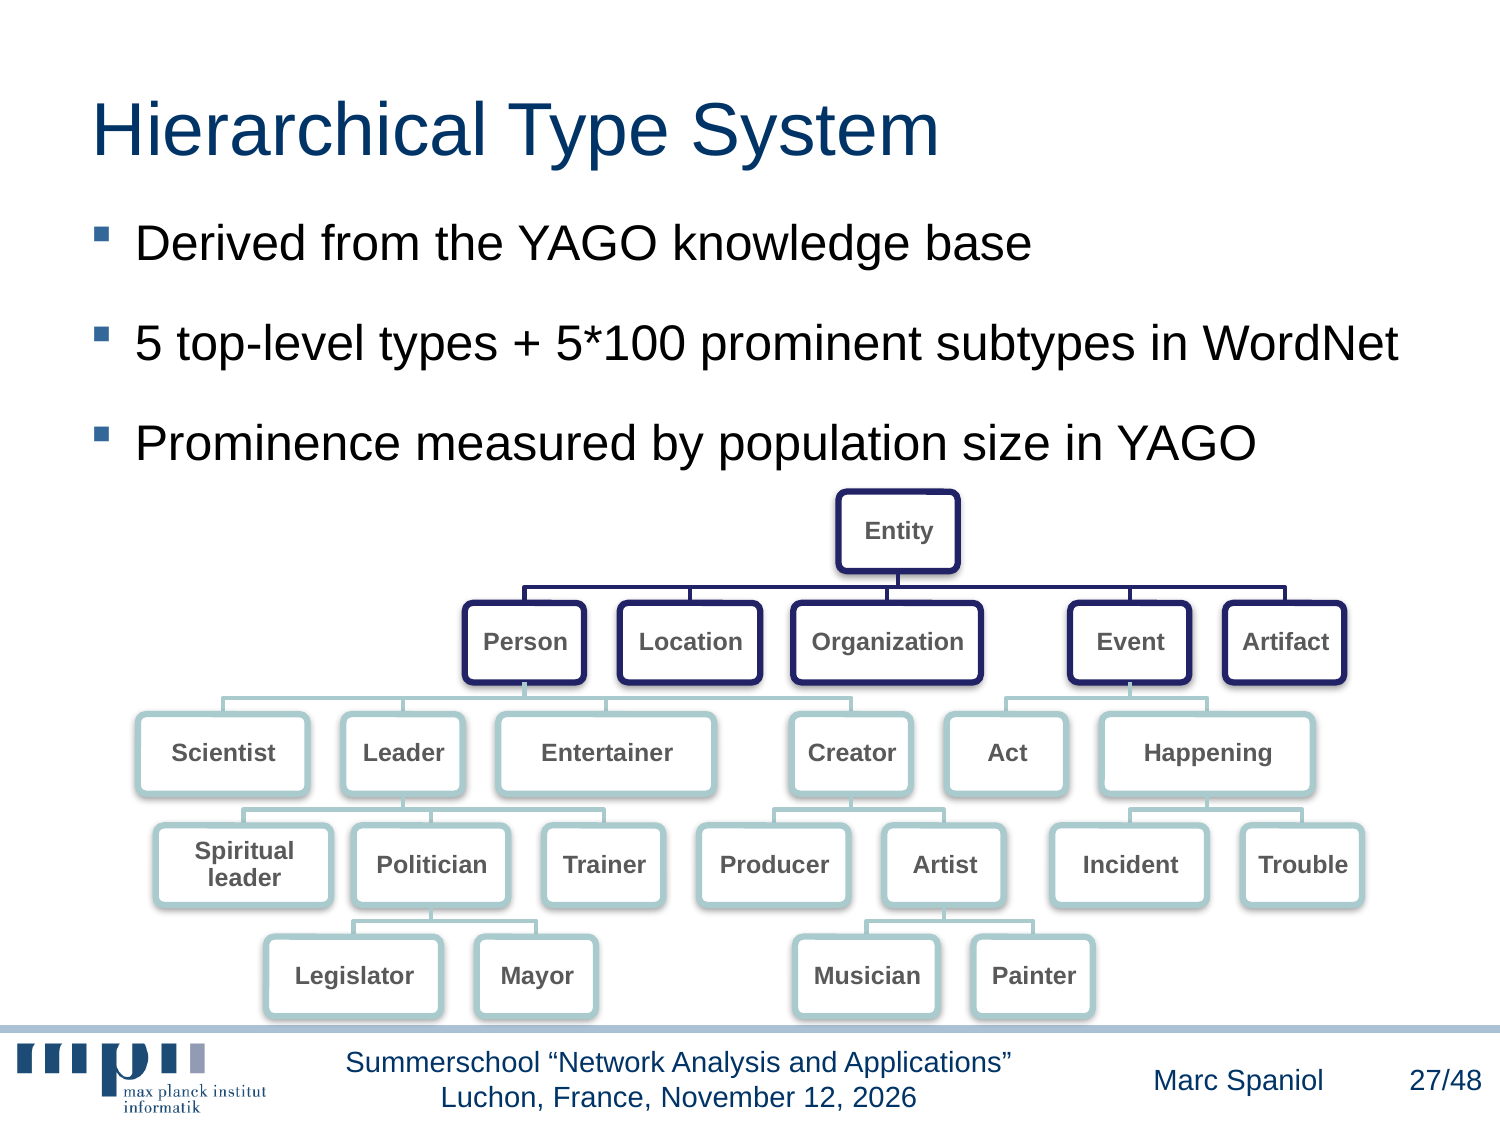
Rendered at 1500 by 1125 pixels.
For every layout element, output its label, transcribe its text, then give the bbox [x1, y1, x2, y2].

footer Marc Spaniol [1113, 1039, 1365, 1118]
picture [0, 1025, 1500, 1033]
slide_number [312, 1039, 1046, 1118]
list Derived from the YAGO knowledge base 5 top-level types + 5*100 prominent subtypes in WordNet Prominence measured by population size in YAGO [74, 172, 1426, 489]
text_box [28, 491, 1472, 1017]
title Hierarchical Type System [76, 77, 1129, 173]
picture [17, 1043, 266, 1113]
slide_number 27/48 [1401, 1042, 1494, 1116]
